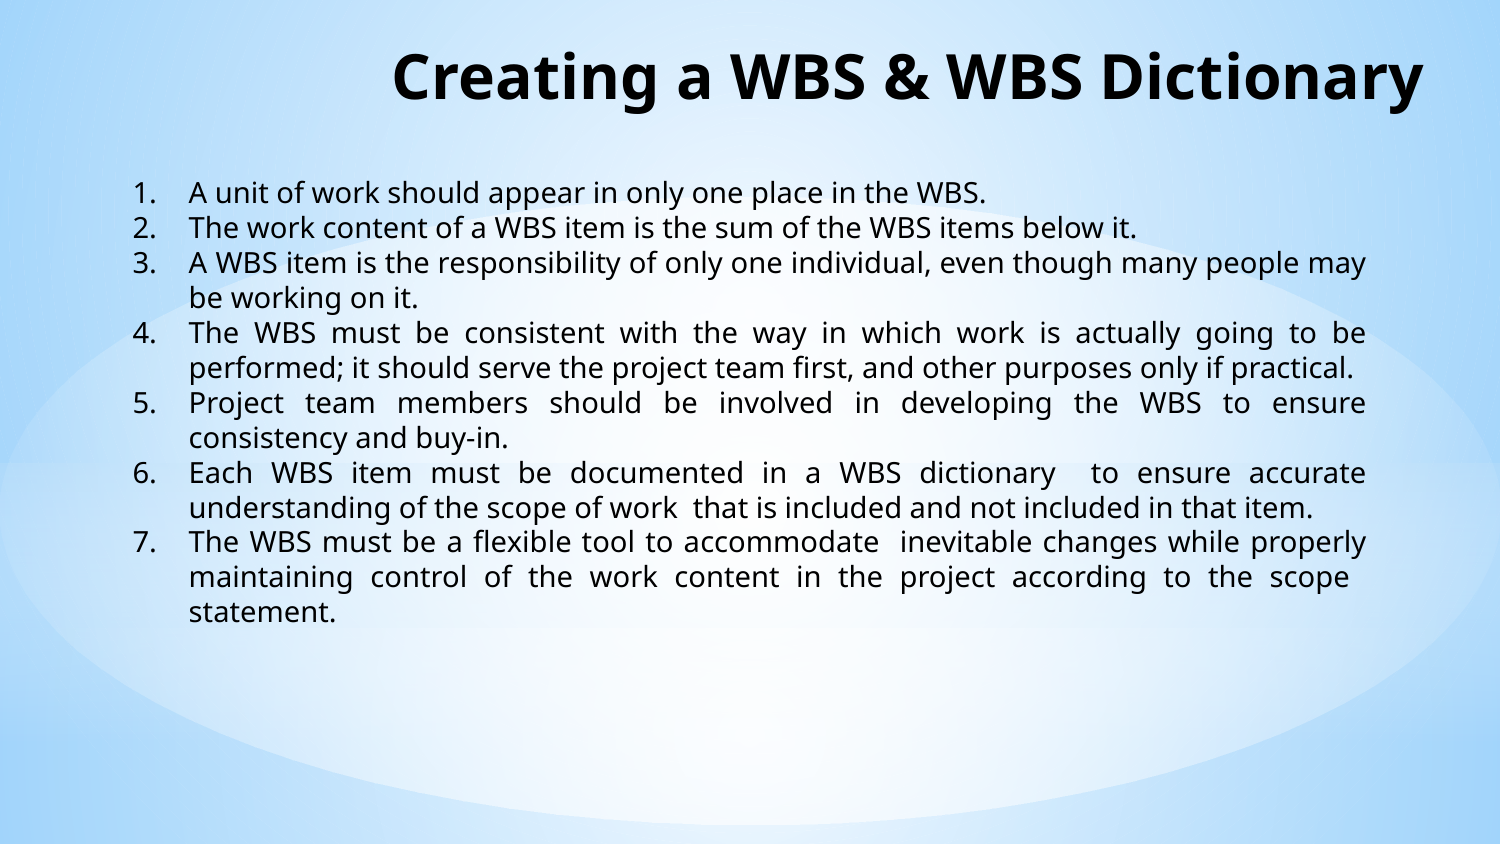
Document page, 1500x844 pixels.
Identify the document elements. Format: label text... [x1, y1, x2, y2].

text_box A unit of work should appear in only one place in the WBS. The work content of a WBS item is the sum of the WBS items below it. A WBS item is the responsibility of only one individual, even though many people may be working on it. The WBS must be consistent with the way in which work is actually going to be performed; it should serve the project team first, and other purposes only if practical. Project team members should be involved in developing the WBS to ensure consistency and buy-in. Each WBS item must be documented in a WBS dictionary to ensure accurate understanding of the scope of work that is included and not included in that item. The WBS must be a flexible tool to accommodate inevitable changes while properly maintaining control of the work content in the project according to the scope statement. [117, 166, 1383, 637]
title Creating a WBS & WBS Dictionary [112, 32, 1441, 127]
